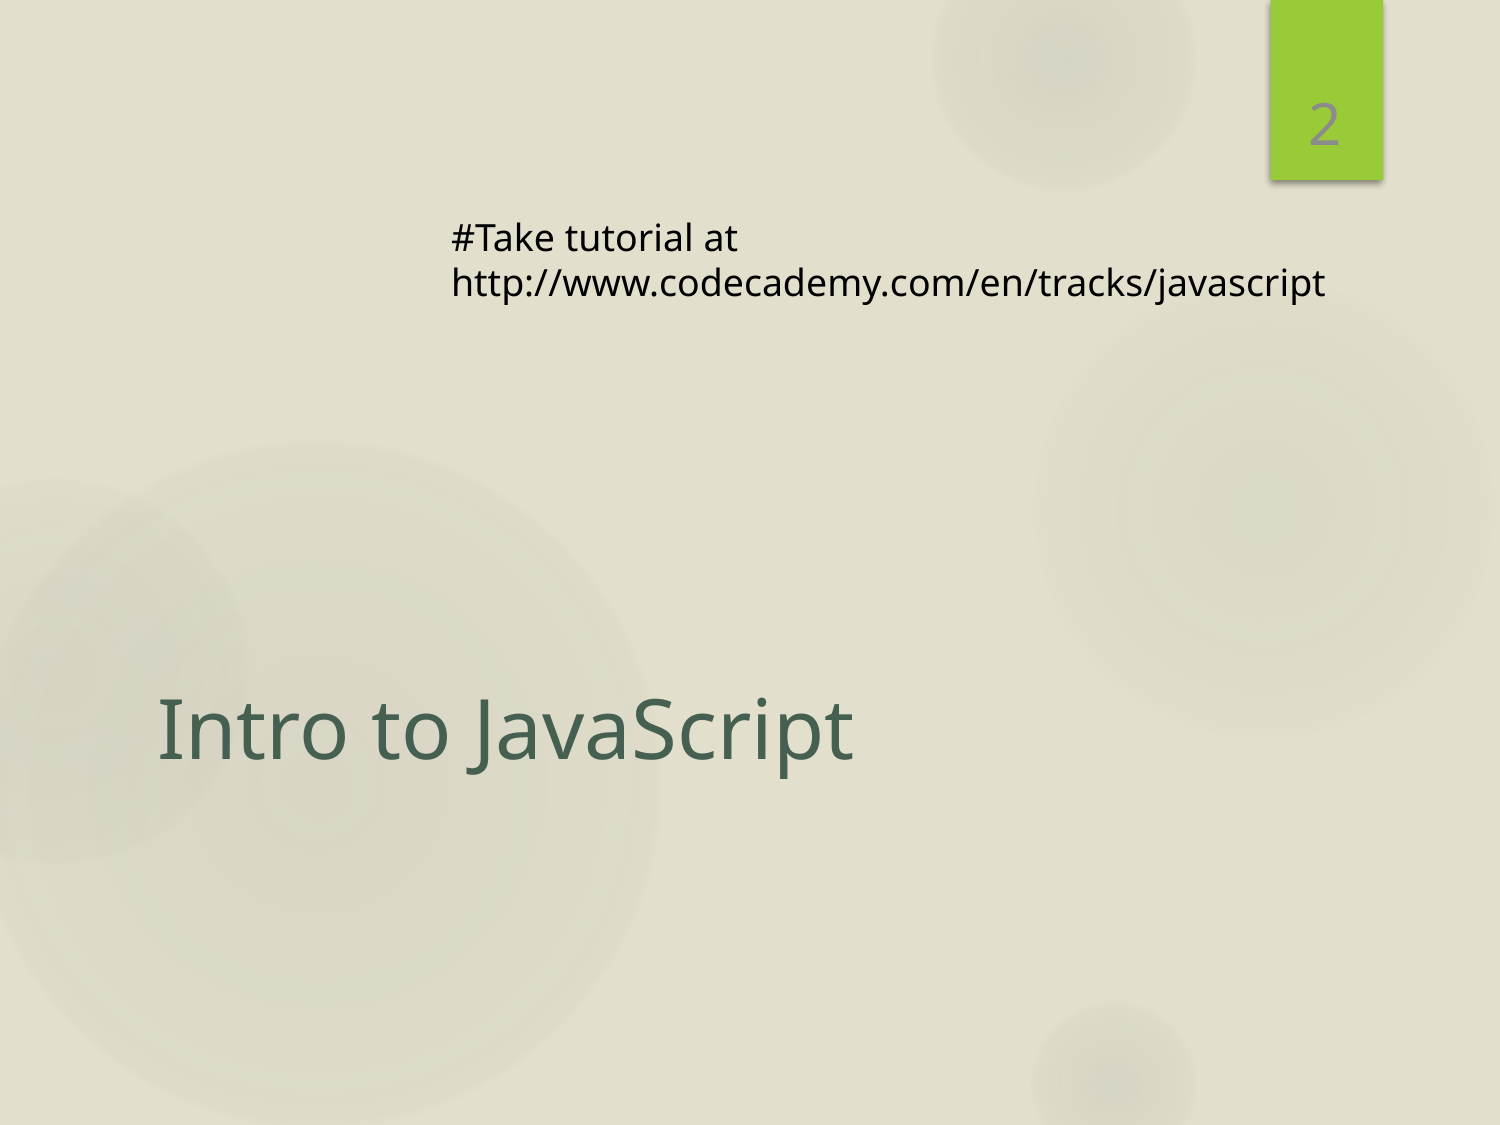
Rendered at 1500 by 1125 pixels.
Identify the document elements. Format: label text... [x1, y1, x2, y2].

text_box #Take tutorial at http://www.codecademy.com/en/tracks/javascript [436, 206, 1461, 311]
slide_number 2 [1273, 48, 1378, 175]
title Intro to JavaScript [142, 469, 1229, 784]
